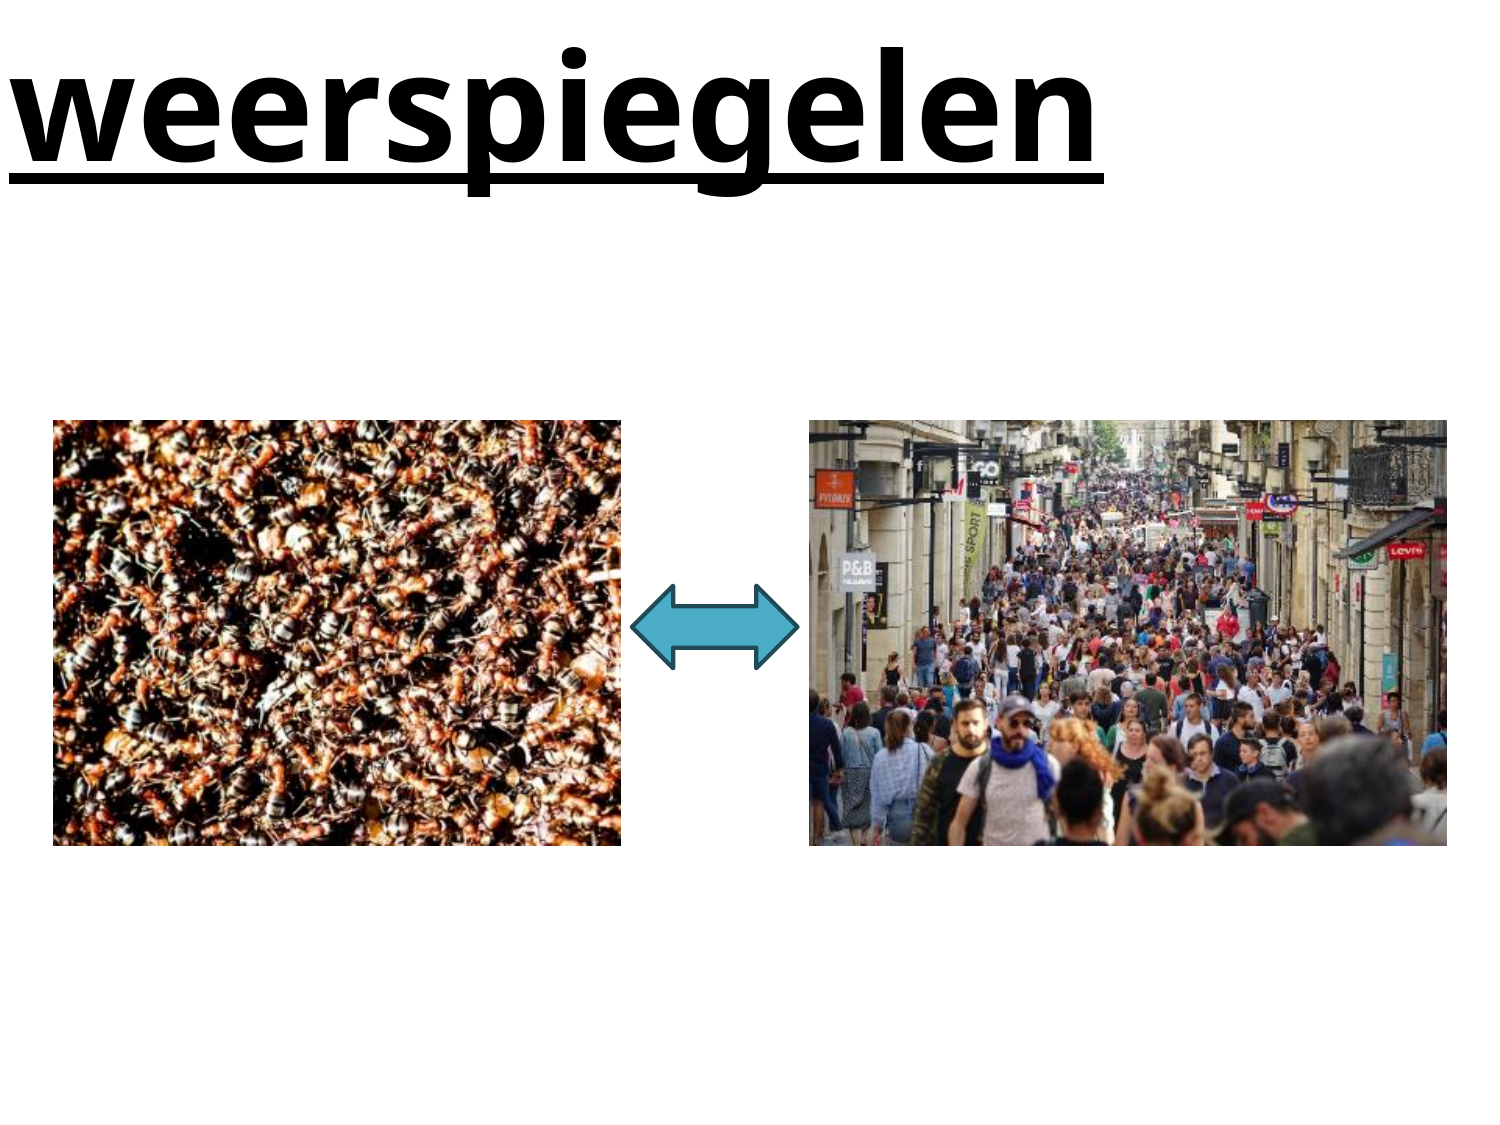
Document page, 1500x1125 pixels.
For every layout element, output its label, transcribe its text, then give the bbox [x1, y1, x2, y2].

picture [809, 420, 1448, 847]
text_box weerspiegelen [0, 4, 1500, 199]
picture [52, 420, 621, 847]
text_box [629, 583, 800, 671]
